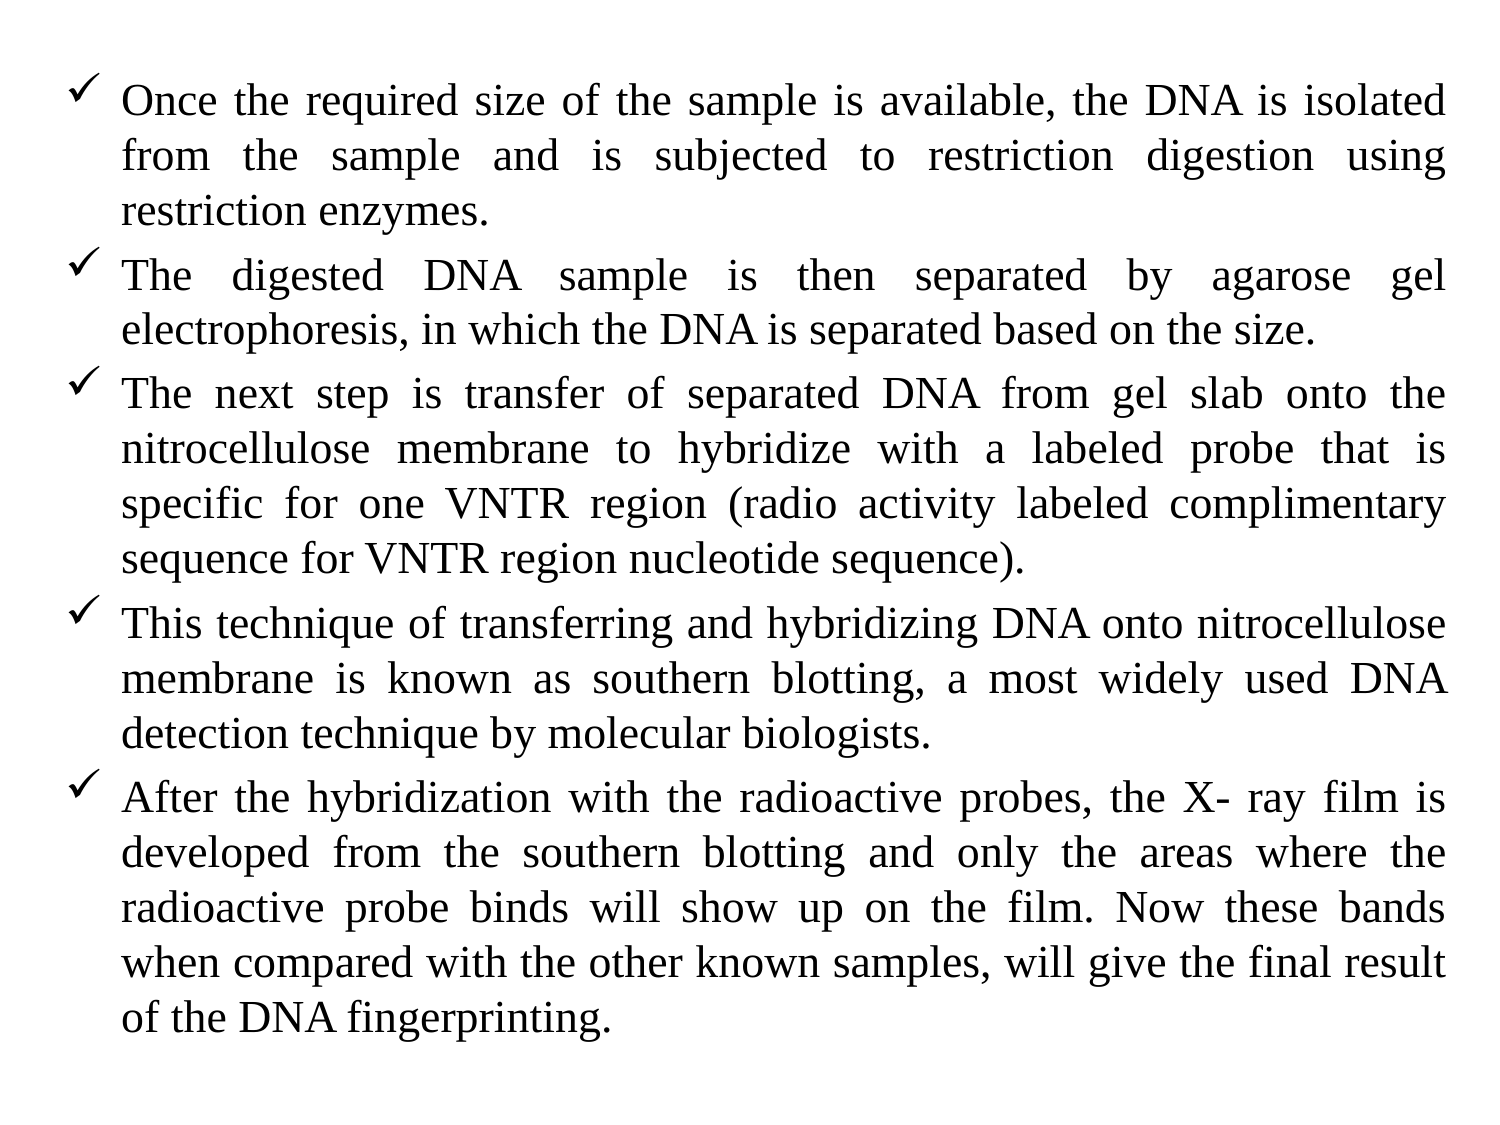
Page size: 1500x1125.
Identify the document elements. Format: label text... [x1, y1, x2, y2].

list Once the required size of the sample is available, the DNA is isolated from the sample and is subjected to restriction digestion using restriction enzymes. The digested DNA sample is then separated by agarose gel electrophoresis, in which the DNA is separated based on the size. The next step is transfer of separated DNA from gel slab onto the nitrocellulose membrane to hybridize with a labeled probe that is specific for one VNTR region (radio activity labeled complimentary sequence for VNTR region nucleotide sequence). This technique of transferring and hybridizing DNA onto nitrocellulose membrane is known as southern blotting, a most widely used DNA detection technique by molecular biologists. After the hybridization with the radioactive probes, the X- ray film is developed from the southern blotting and only the areas where the radioactive probe binds will show up on the film. Now these bands when compared with the other known samples, will give the final result of the DNA fingerprinting. [50, 62, 1463, 1075]
